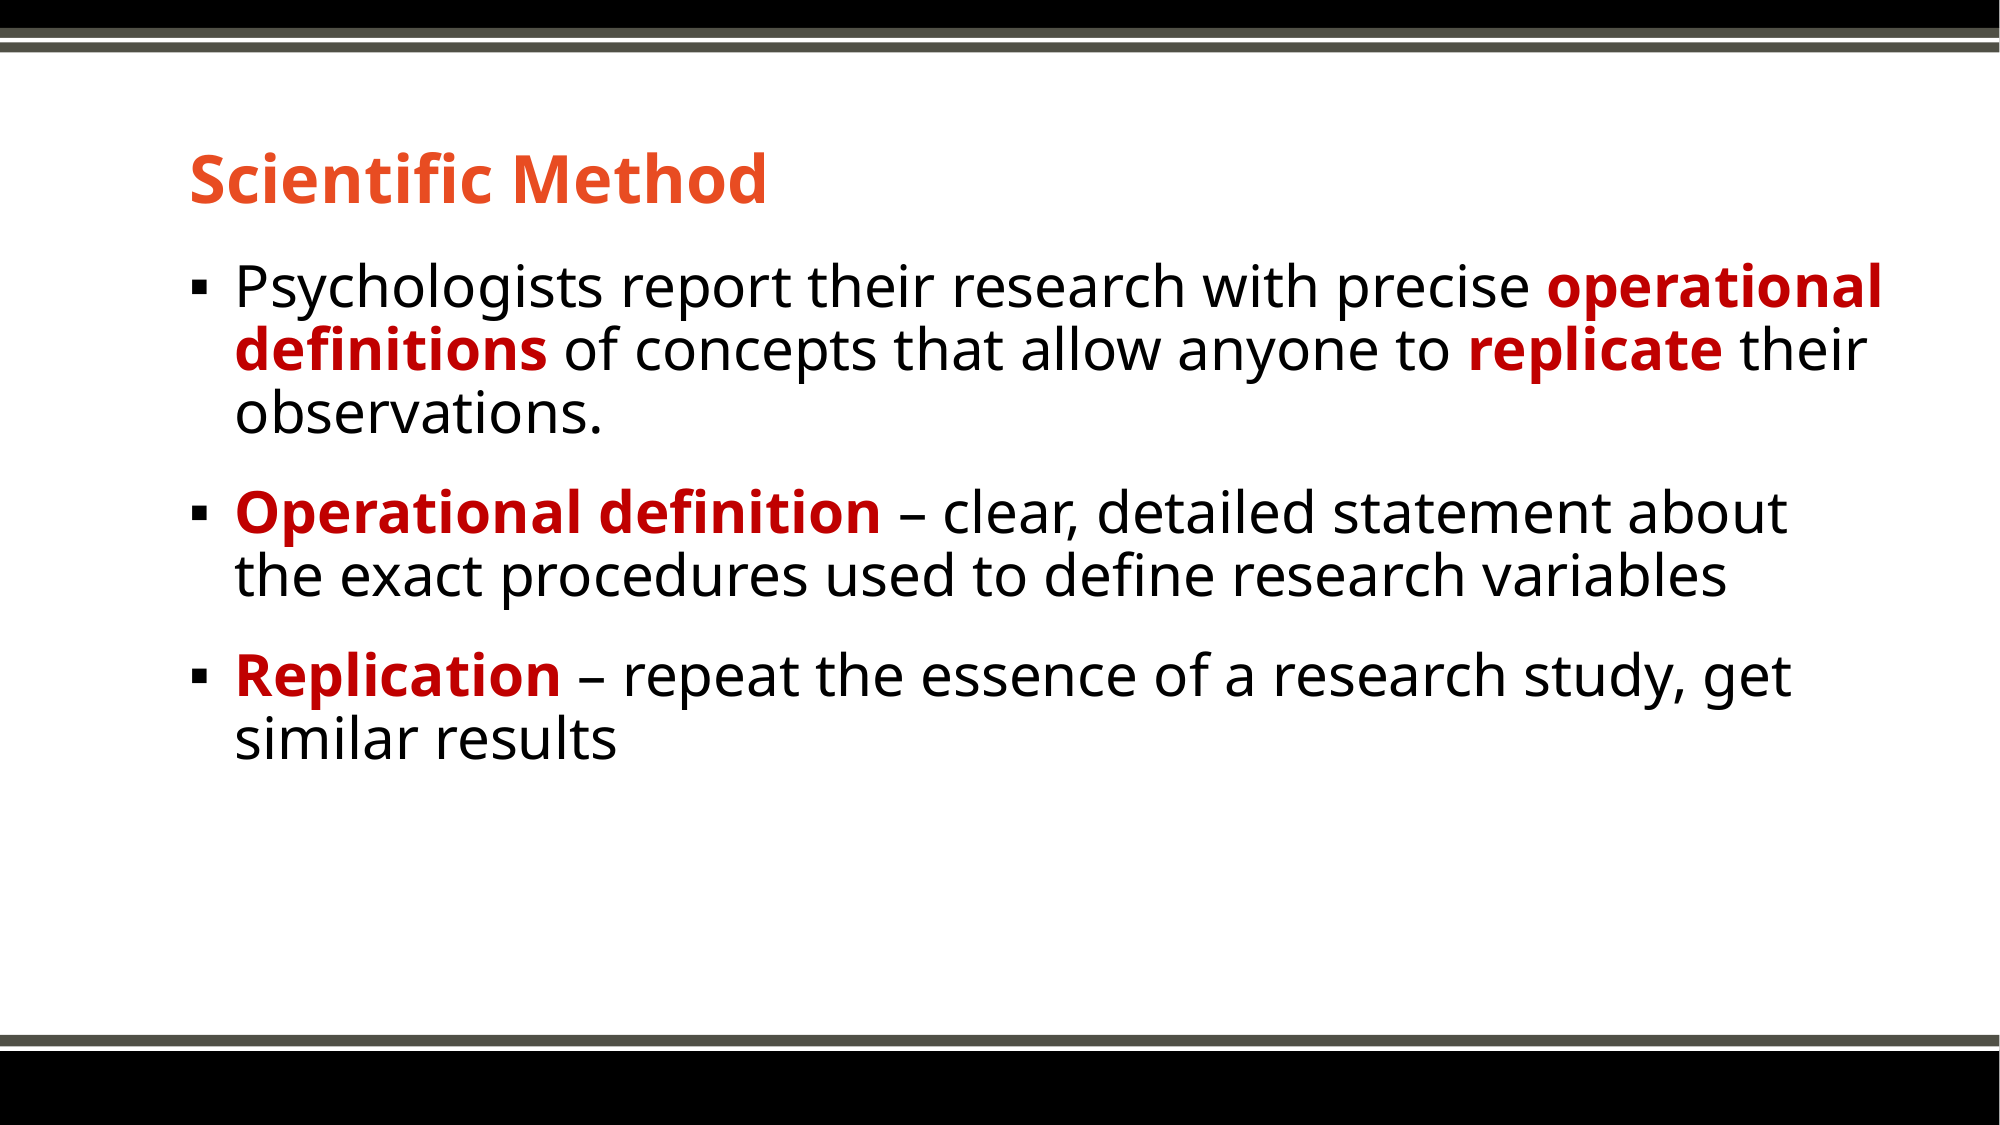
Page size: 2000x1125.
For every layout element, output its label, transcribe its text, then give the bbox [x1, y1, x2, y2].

title Scientific Method [174, 99, 1750, 225]
list Psychologists report their research with precise operational definitions of concepts that allow anyone to replicate their observations. Operational definition – clear, detailed statement about the exact procedures used to define research variables Replication – repeat the essence of a research study, get similar results [174, 249, 1900, 988]
